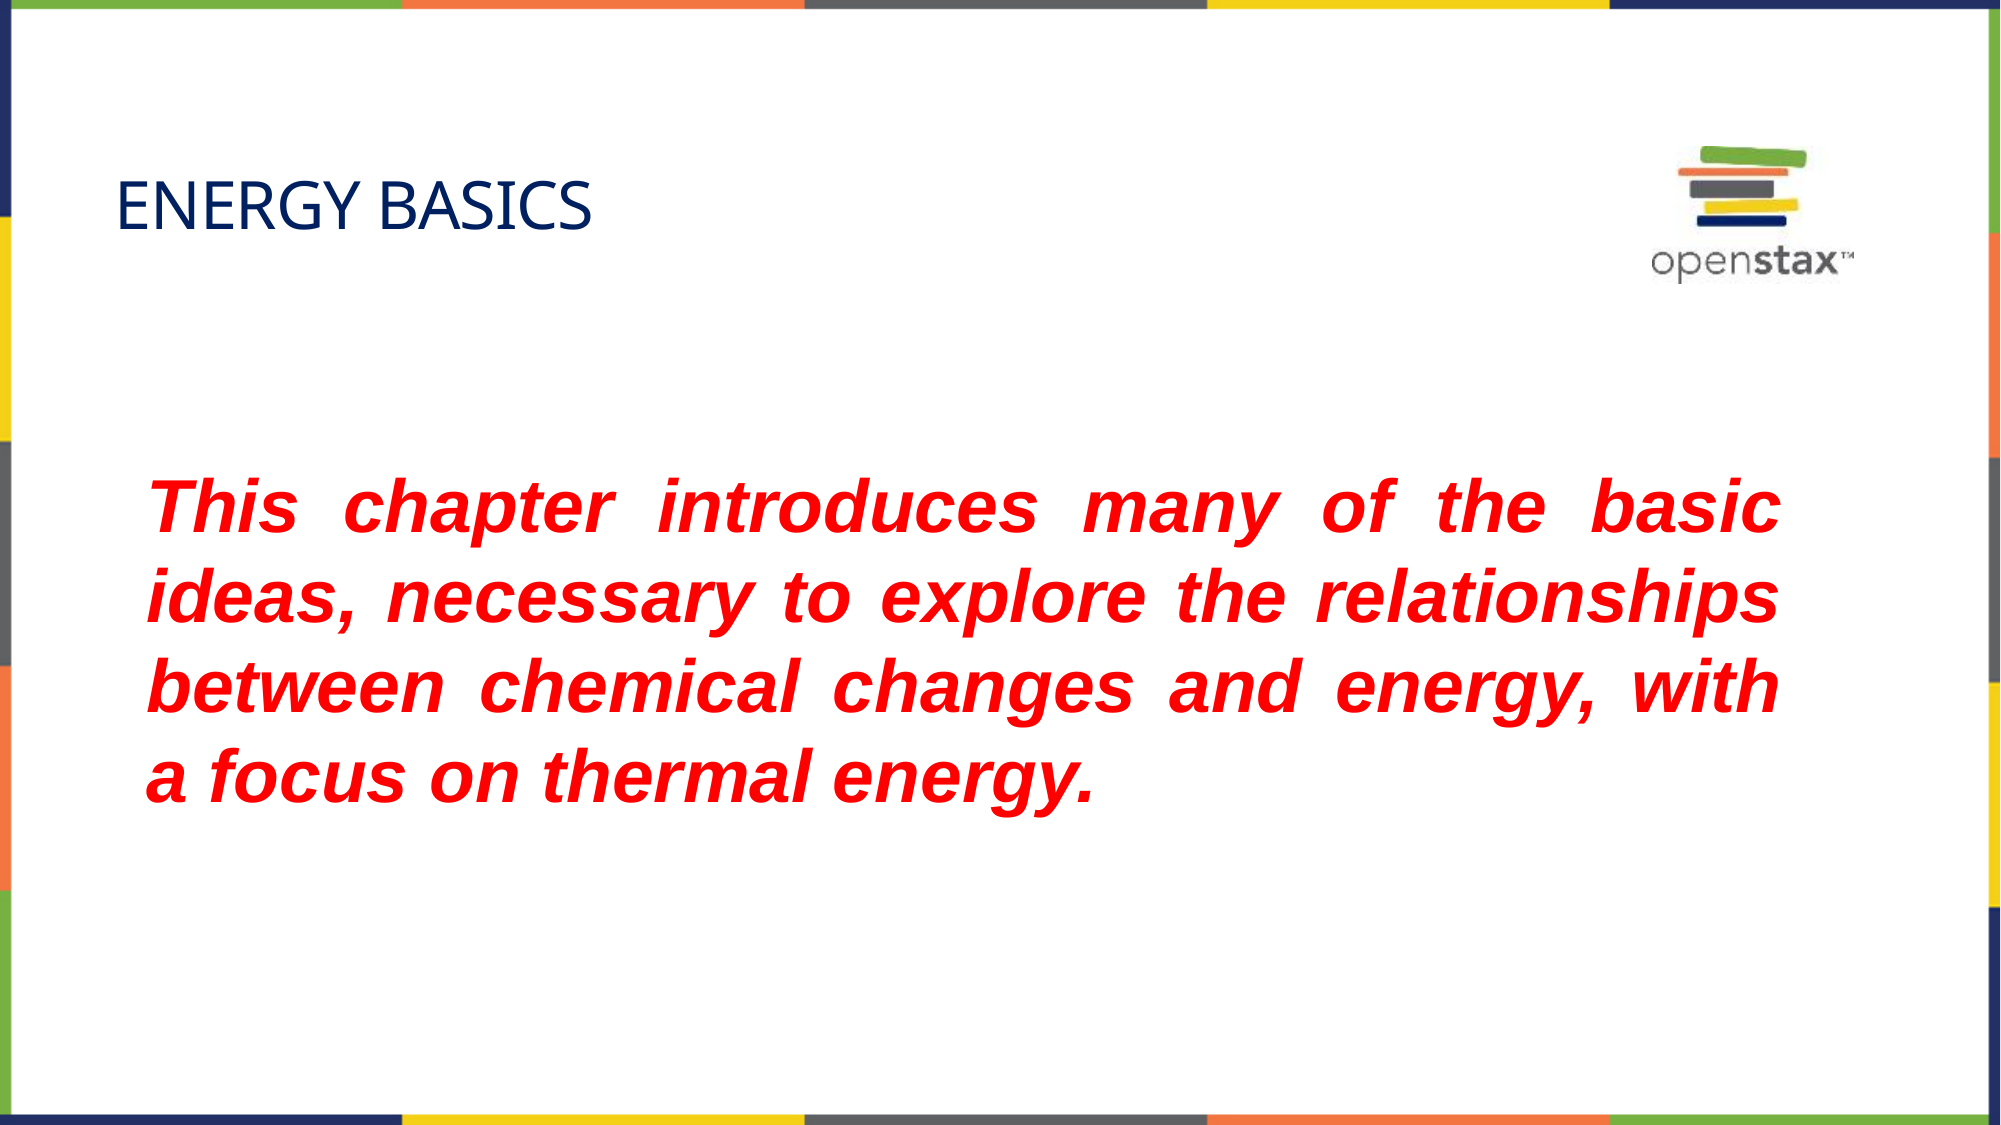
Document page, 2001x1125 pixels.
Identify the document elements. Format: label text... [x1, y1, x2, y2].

picture [0, 0, 2001, 1125]
title Energy Basics [99, 146, 760, 251]
list This chapter introduces many of the basic ideas, necessary to explore the relationships between chemical changes and energy, with a focus on thermal energy. [131, 449, 1799, 920]
